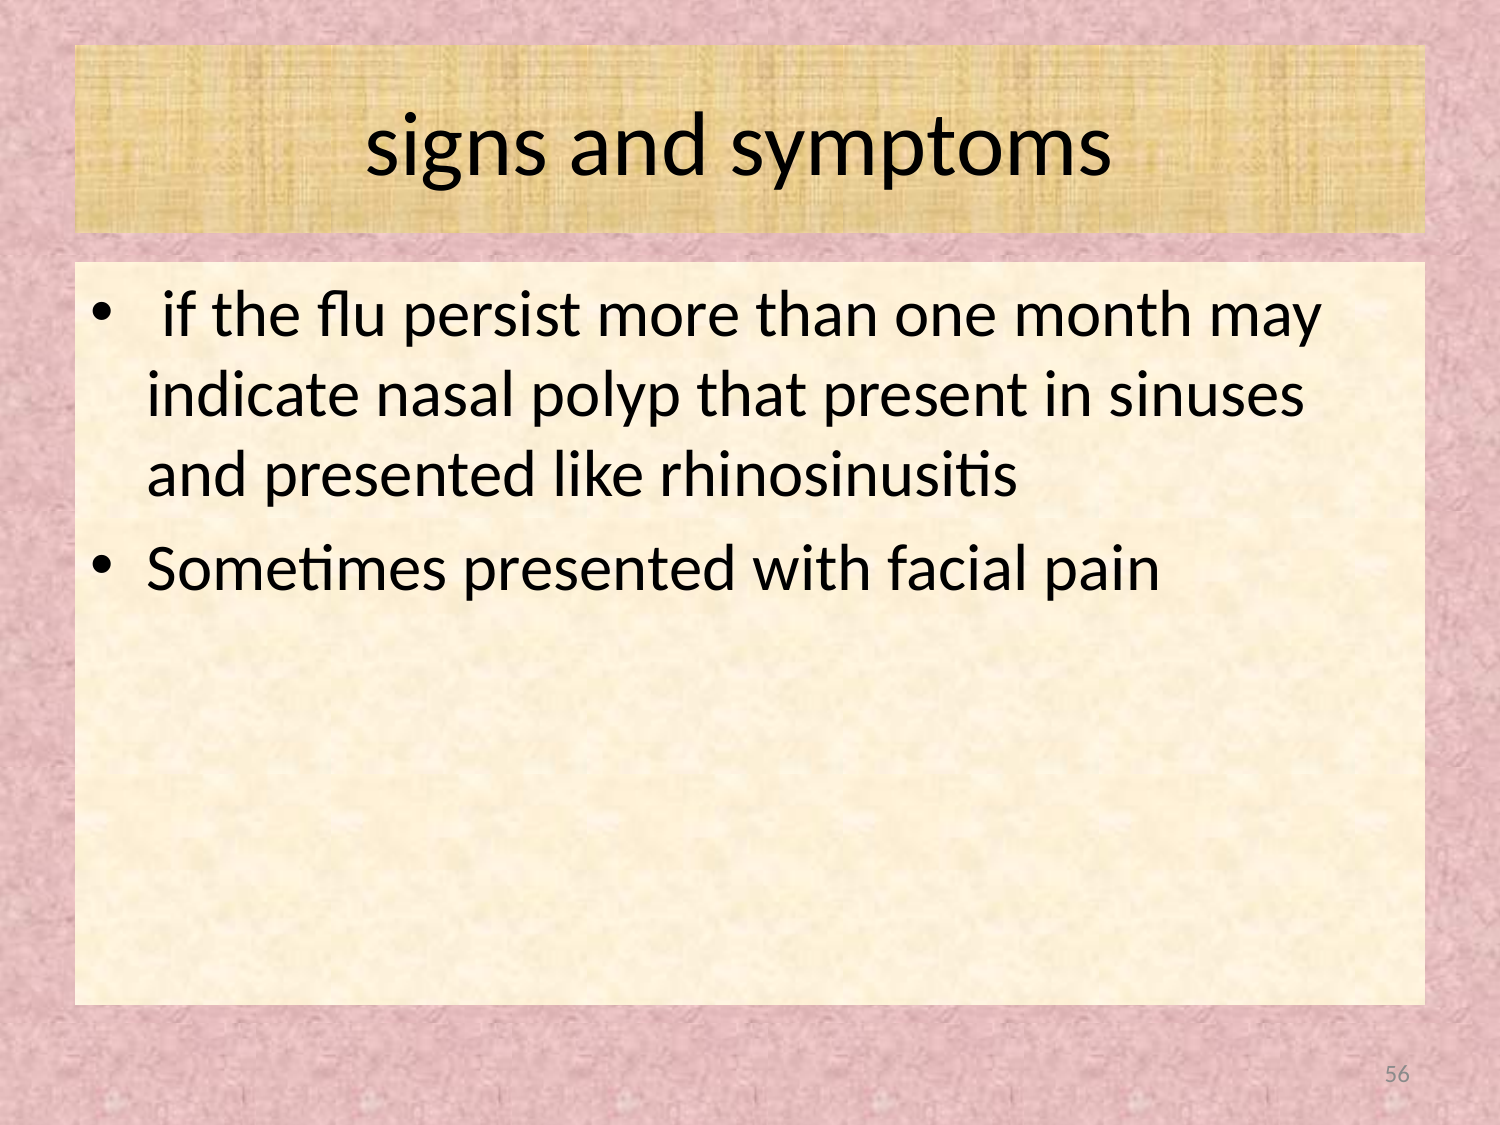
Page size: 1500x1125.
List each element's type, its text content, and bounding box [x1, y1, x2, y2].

slide_number 56 [1074, 1042, 1425, 1103]
picture [0, 0, 1500, 1125]
title signs and symptoms [75, 45, 1425, 233]
list if the flu persist more than one month may indicate nasal polyp that present in sinuses and presented like rhinosinusitis Sometimes presented with facial pain [75, 262, 1425, 1005]
